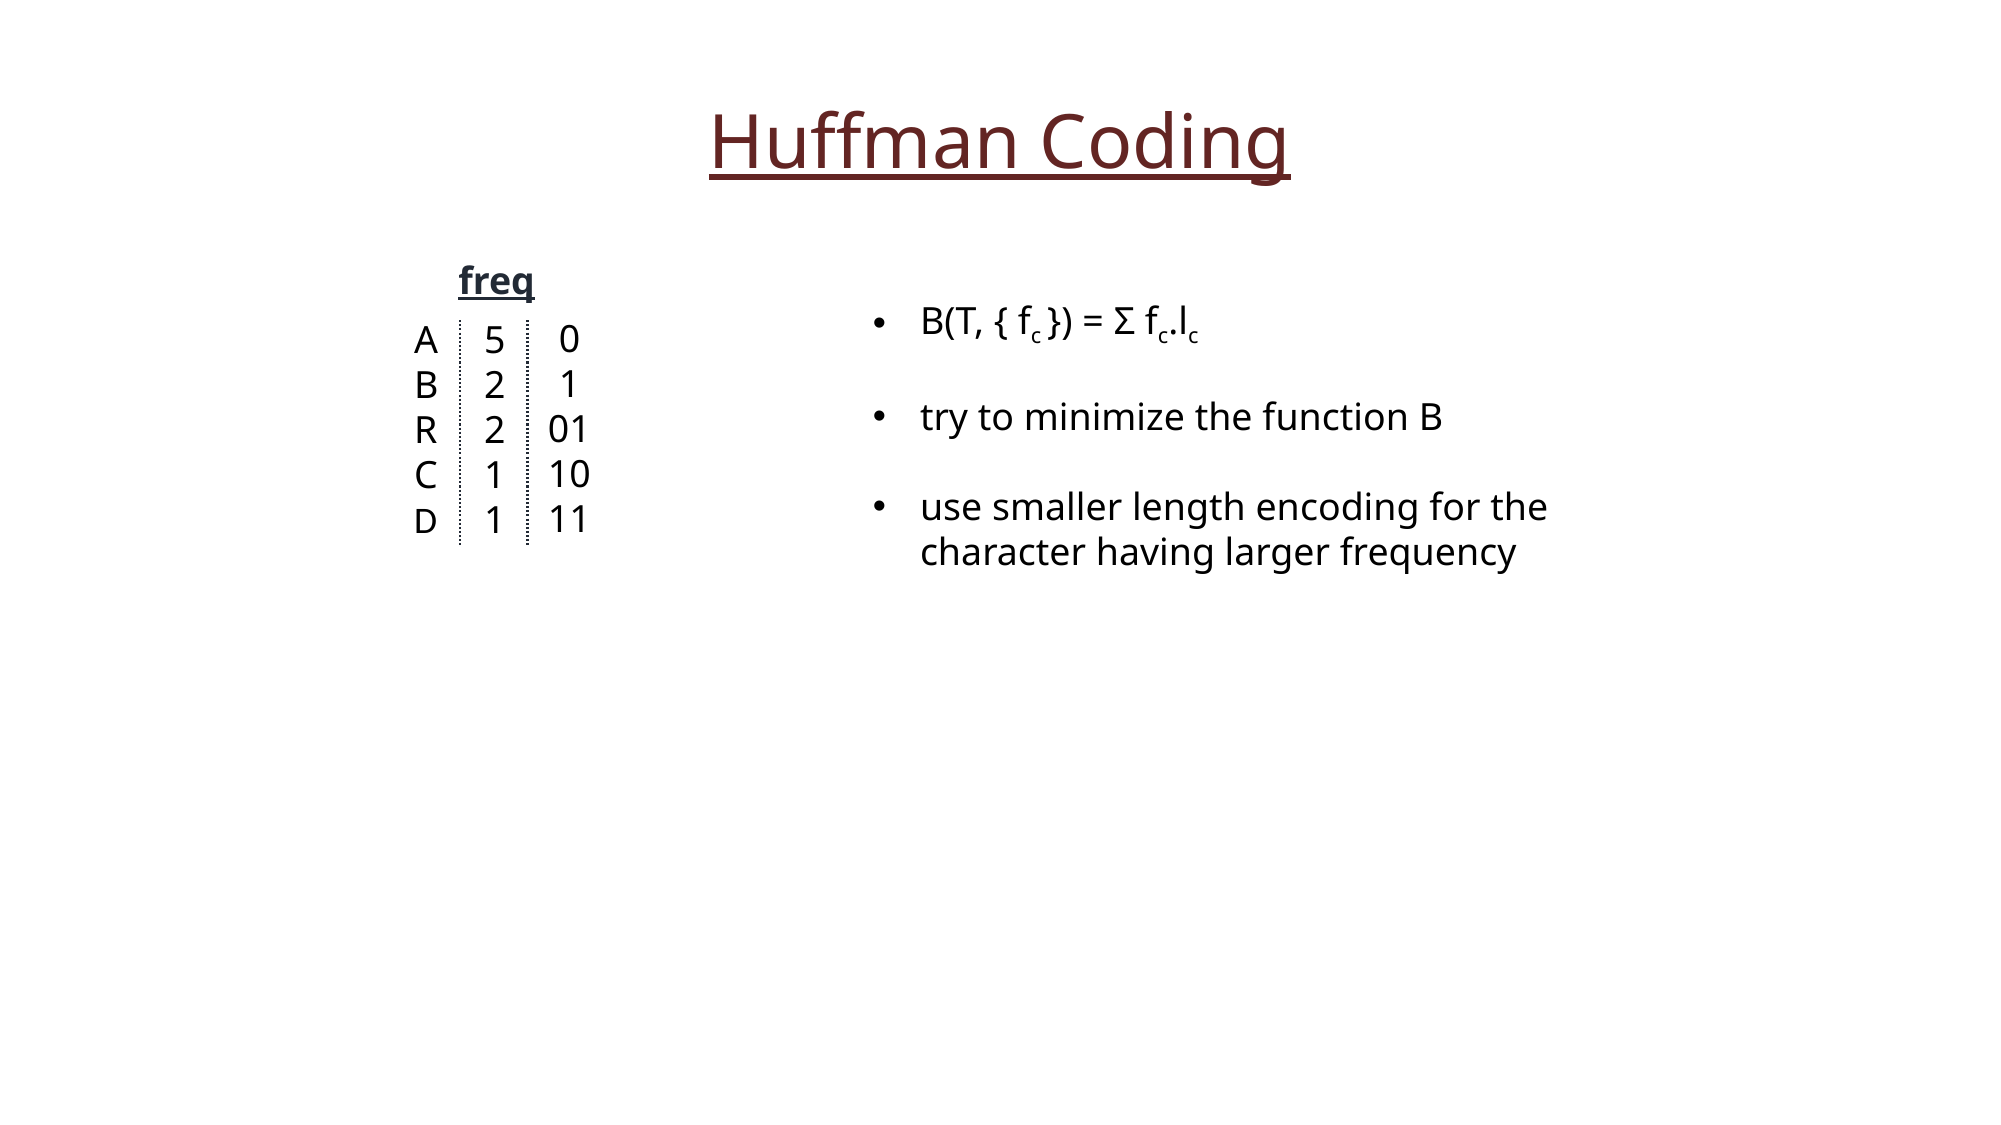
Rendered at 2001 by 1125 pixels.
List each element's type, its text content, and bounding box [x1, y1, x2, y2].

text_box B(T, { fc }) = Σ fc.lc try to minimize the function B use smaller length encoding for the character having larger frequency [858, 289, 1579, 581]
text_box Huffman Coding [324, 45, 1675, 219]
text_box 5 2 2 1 1 [469, 309, 521, 548]
text_box 0 1 01 10 11 [533, 307, 606, 548]
text_box A B R C D [399, 308, 454, 548]
text_box freq [443, 249, 550, 309]
text_box [303, 219, 1686, 1059]
